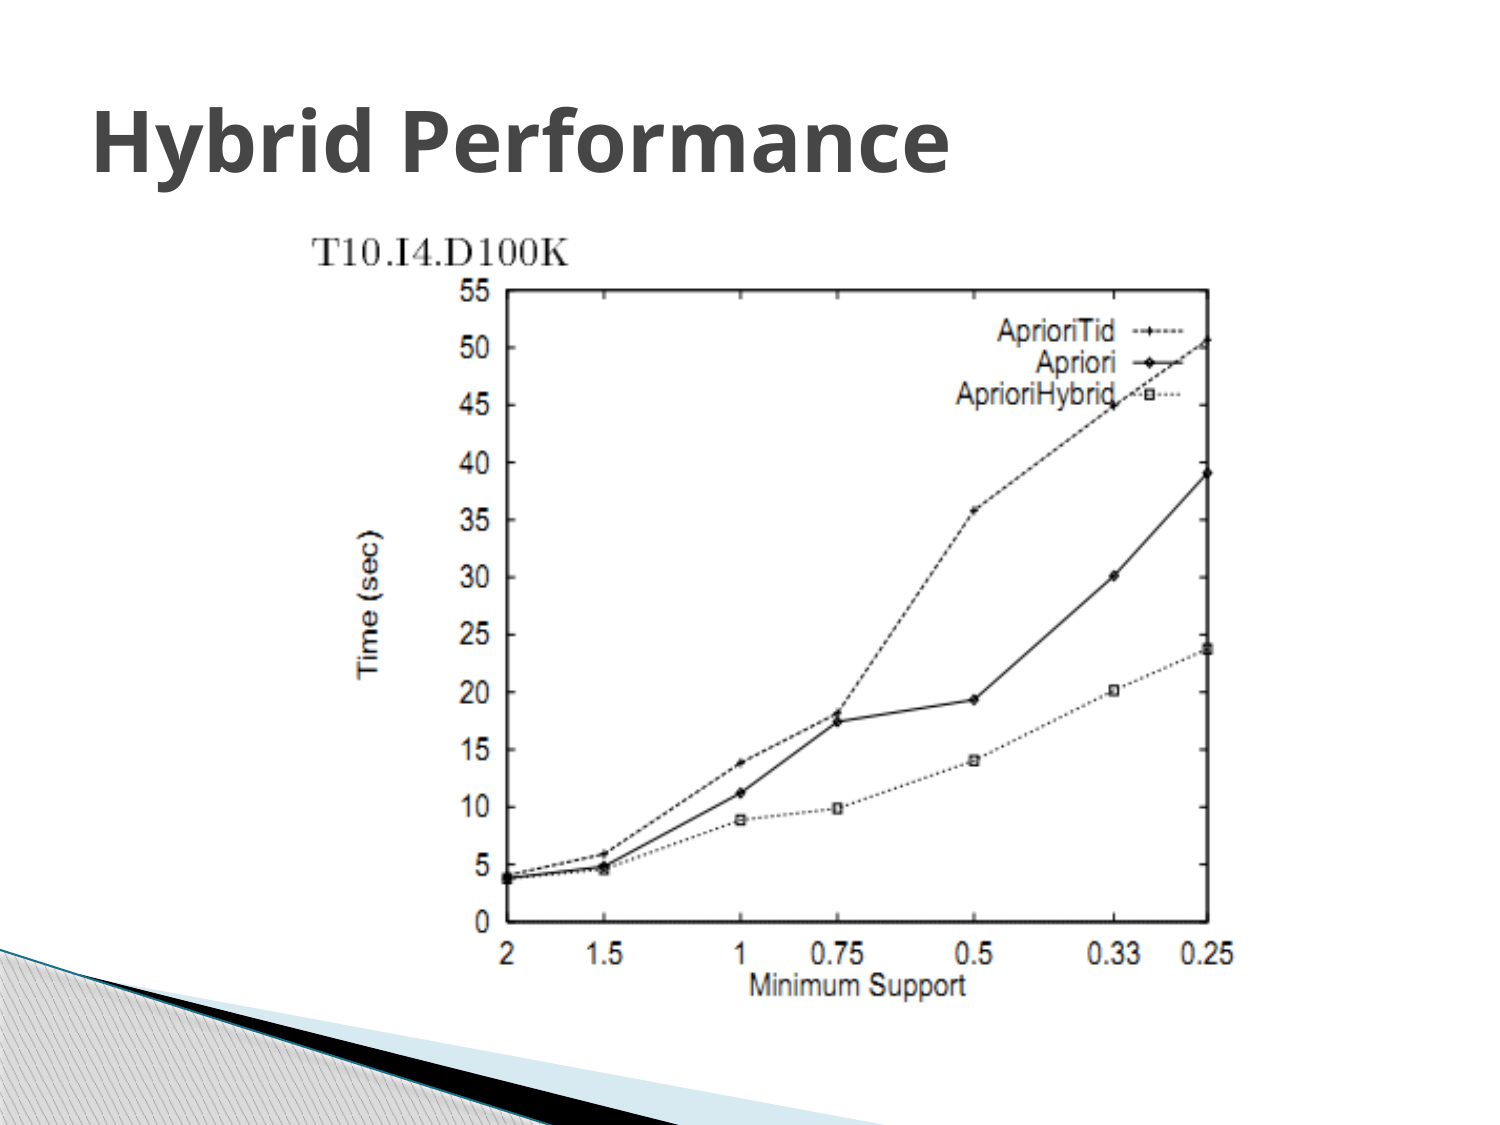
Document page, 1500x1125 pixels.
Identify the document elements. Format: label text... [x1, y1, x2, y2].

picture [299, 224, 1251, 1010]
title Hybrid Performance [75, 45, 1425, 233]
